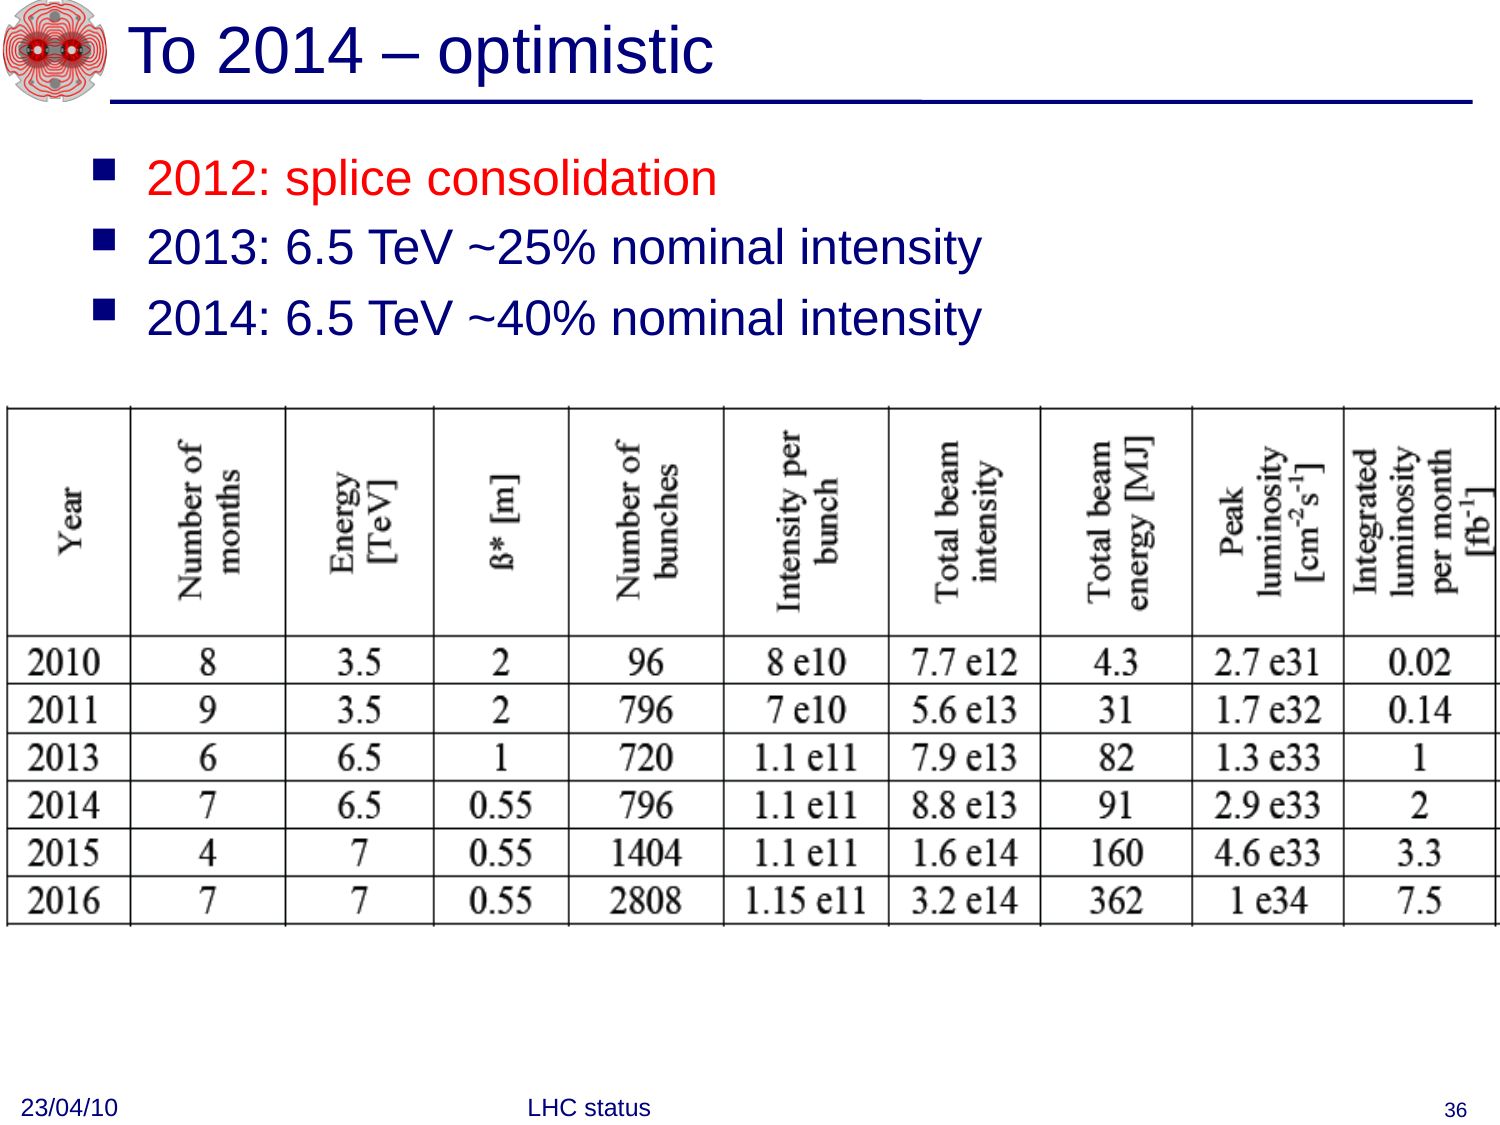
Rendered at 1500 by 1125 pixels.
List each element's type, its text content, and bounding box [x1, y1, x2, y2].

picture [0, 0, 108, 103]
picture [0, 399, 1500, 938]
title To 2014 – optimistic [111, 3, 1463, 91]
list 2012: splice consolidation 2013: 6.5 TeV ~25% nominal intensity 2014: 6.5 TeV ~40% nominal intensity [74, 137, 1426, 398]
footer LHC status [512, 1087, 988, 1125]
slide_number 36 [1131, 1087, 1483, 1125]
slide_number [5, 1085, 356, 1125]
